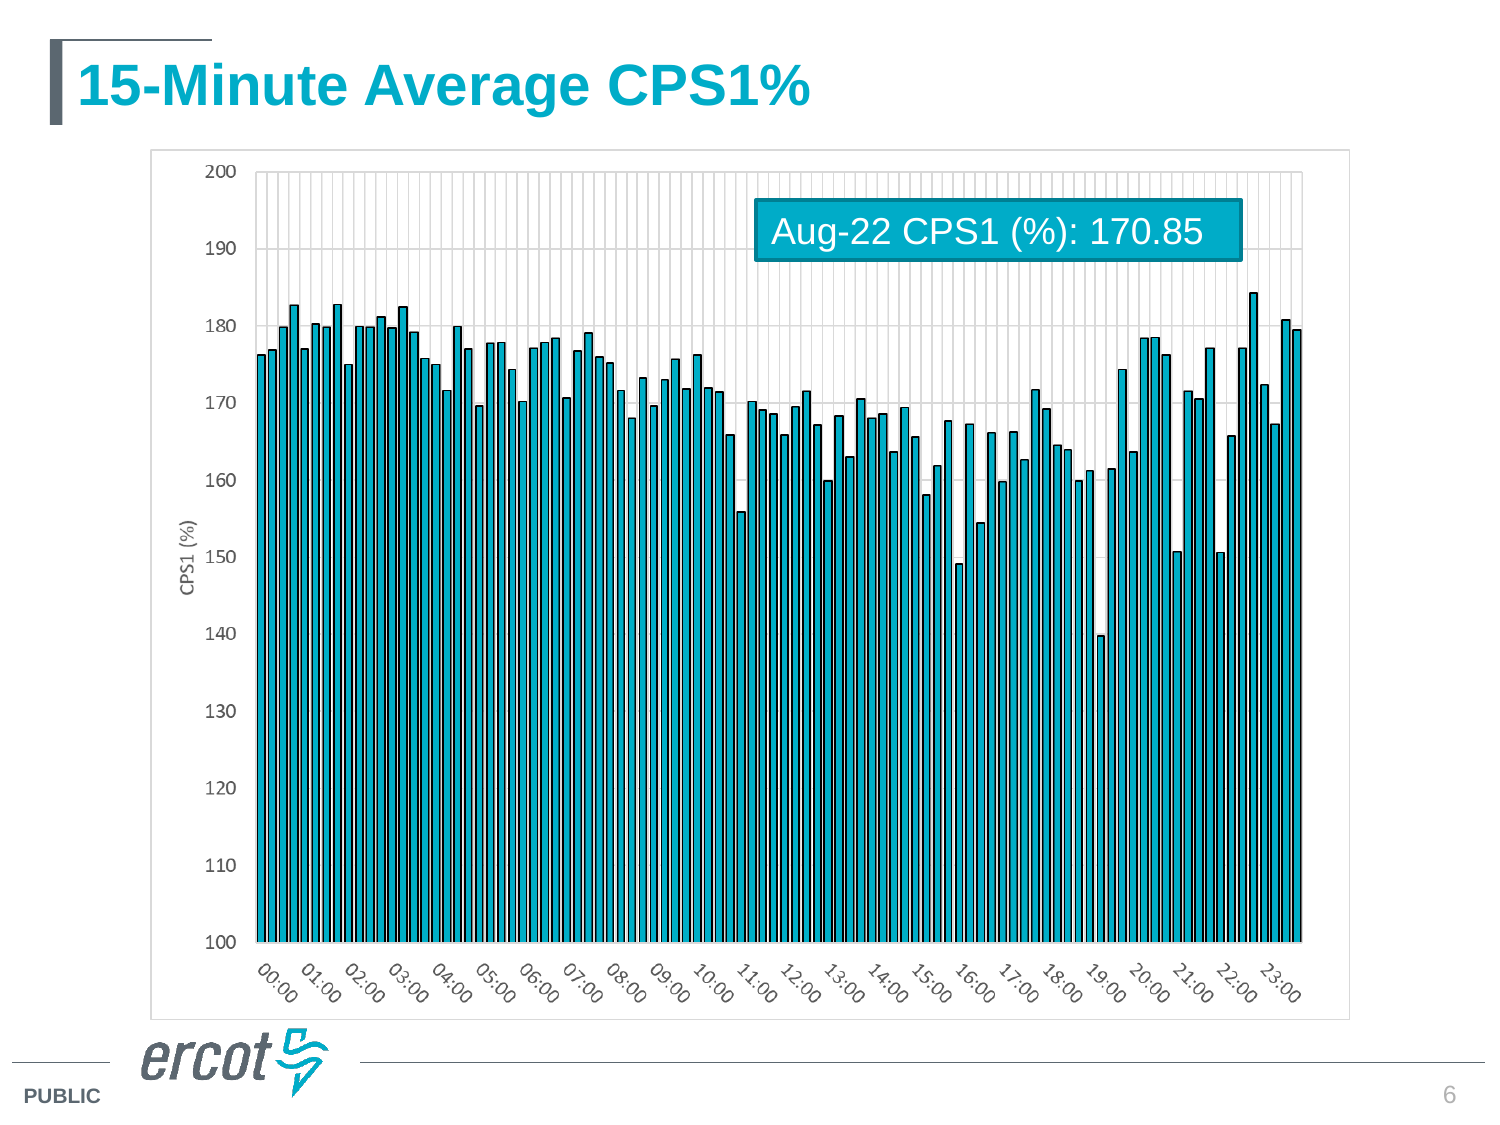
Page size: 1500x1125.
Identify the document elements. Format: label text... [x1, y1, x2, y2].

title 15-Minute Average CPS1% [62, 39, 1450, 125]
picture [150, 149, 1350, 1021]
slide_number 6 [1412, 1076, 1488, 1112]
picture [137, 1024, 332, 1100]
